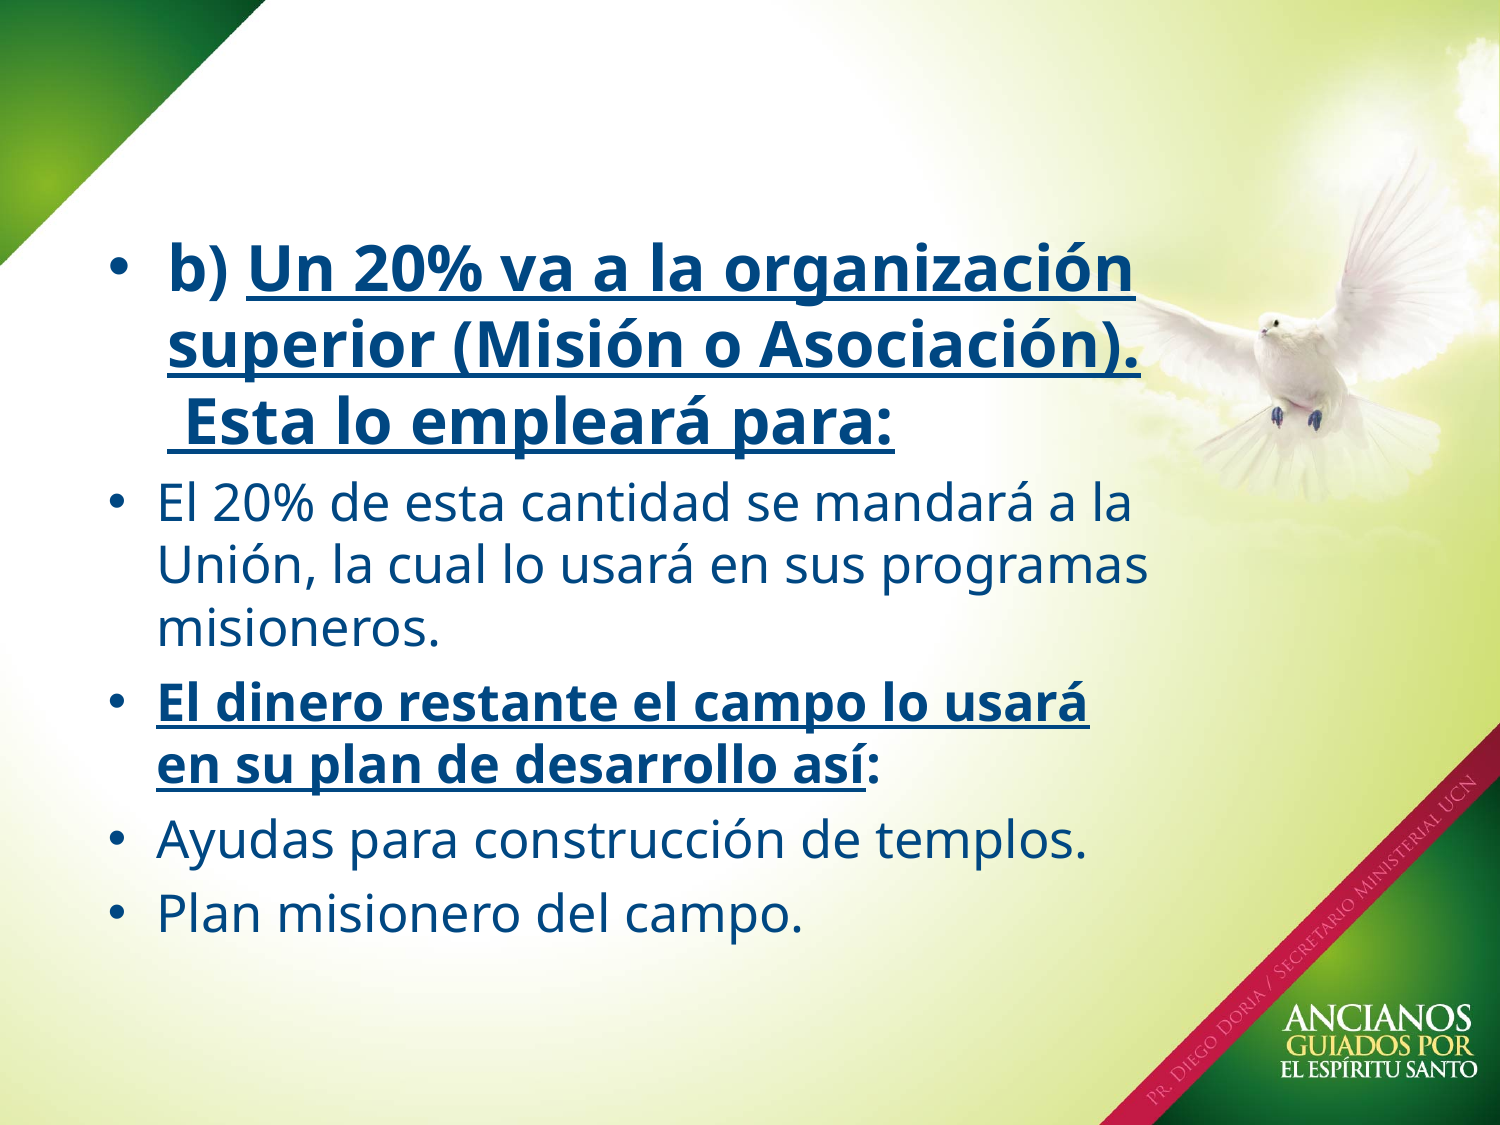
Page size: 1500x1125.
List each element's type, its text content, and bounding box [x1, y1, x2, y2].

list b) Un 20% va a la organización superior (Misión o Asociación). Esta lo empleará para: El 20% de esta cantidad se mandará a la Unión, la cual lo usará en sus programas misioneros. El dinero restante el campo lo usará en su plan de desarrollo así: Ayudas para construcción de templos. Plan misionero del campo. [99, 219, 1164, 1048]
picture [0, 0, 1500, 1125]
